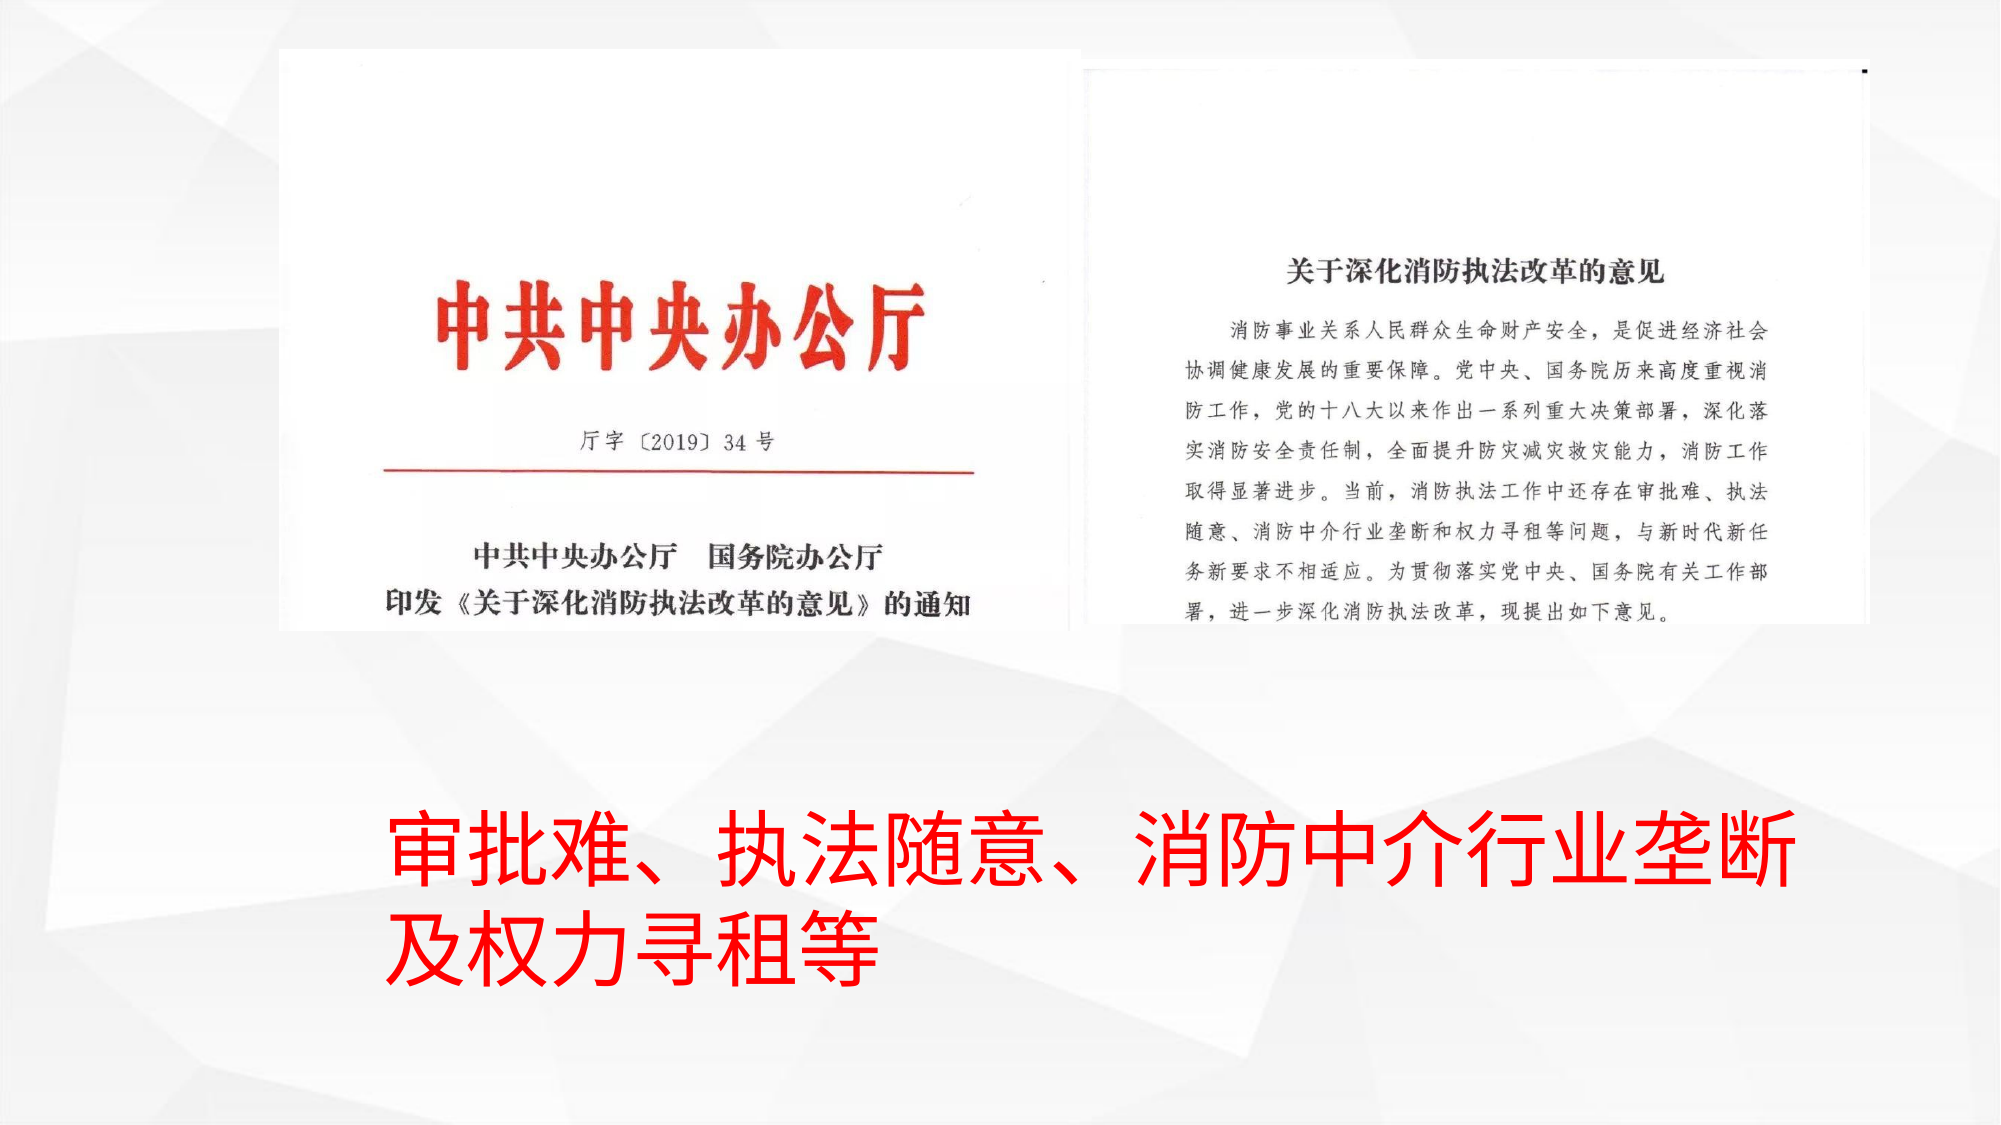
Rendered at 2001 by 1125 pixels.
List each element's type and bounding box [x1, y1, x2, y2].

picture [279, 49, 1081, 631]
text_box [0, 0, 2000, 1125]
